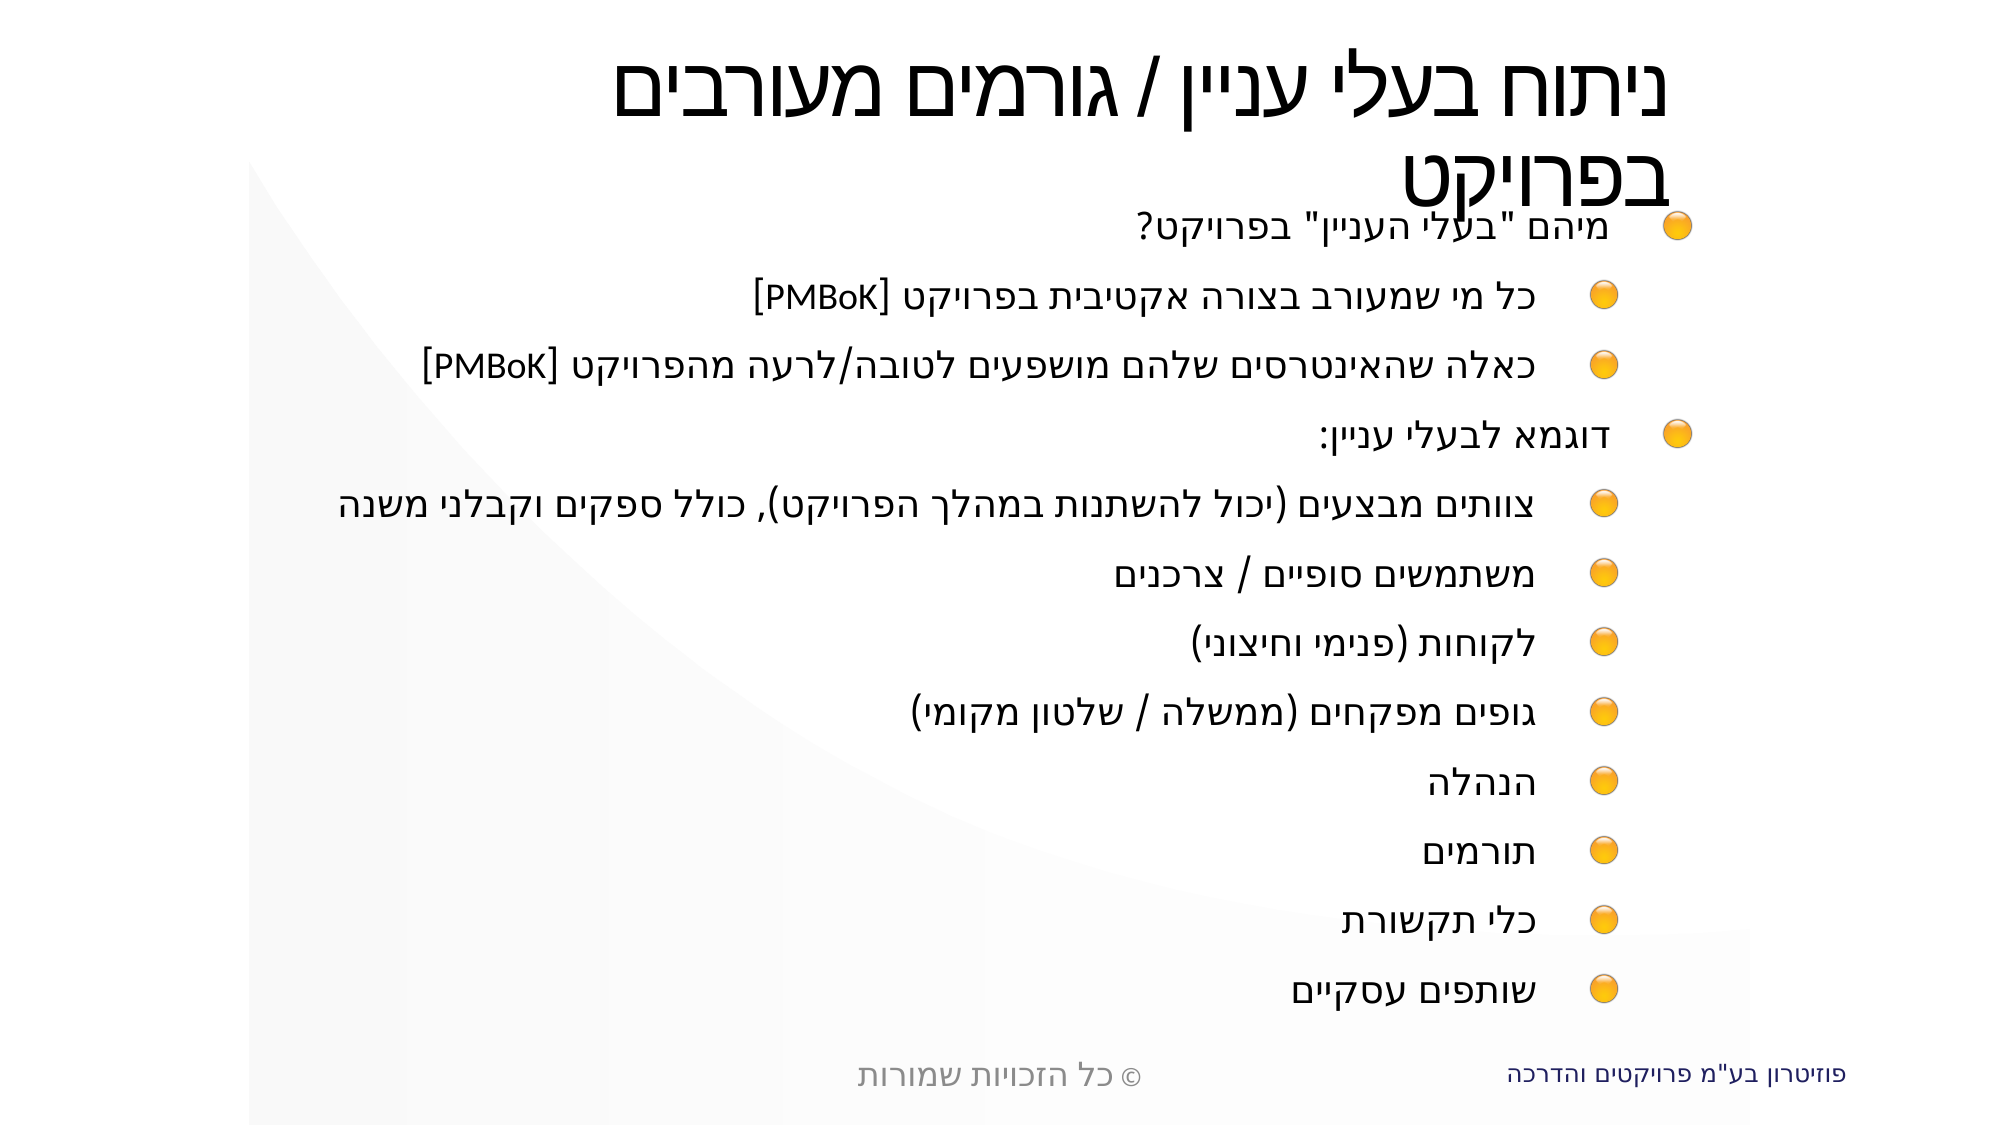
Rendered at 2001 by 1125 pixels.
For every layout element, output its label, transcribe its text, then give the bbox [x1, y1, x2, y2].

picture [1589, 973, 1619, 1004]
picture [1589, 626, 1619, 657]
picture [1662, 418, 1693, 449]
footer © כל הזכויות שמורות [662, 1042, 1338, 1103]
picture [1589, 557, 1619, 588]
picture [1589, 696, 1619, 727]
picture [1589, 904, 1619, 935]
slide_number פוזיטרון בע"מ פרויקטים והדרכה [1412, 1042, 1863, 1103]
picture [1589, 835, 1619, 865]
picture [1589, 349, 1619, 380]
picture [1589, 488, 1619, 518]
picture [1662, 210, 1693, 241]
picture [1589, 279, 1619, 310]
text_box מיהם "בעלי העניין" בפרויקט? כל מי שמעורב בצורה אקטיבית בפרויקט [PMBoK] כאלה שהאינטרסים שלהם מושפעים לטובה/לרעה מהפרויקט [PMBoK] דוגמא לבעלי עניין: צוותים מבצעים (יכול להשתנות במהלך הפרויקט), כולל ספקים וקבלני משנה משתמשים סופיים / צרכנים לקוחות (פנימי וחיצוני) גופים מפקחים (ממשלה / שלטון מקומי) הנהלה תורמים כלי תקשורת שותפים עסקיים [287, 199, 1700, 1038]
text_box ניתוח בעלי עניין / גורמים מעורבים בפרויקט [312, 37, 1688, 147]
picture [1589, 765, 1619, 796]
text_box [248, 158, 1751, 1125]
